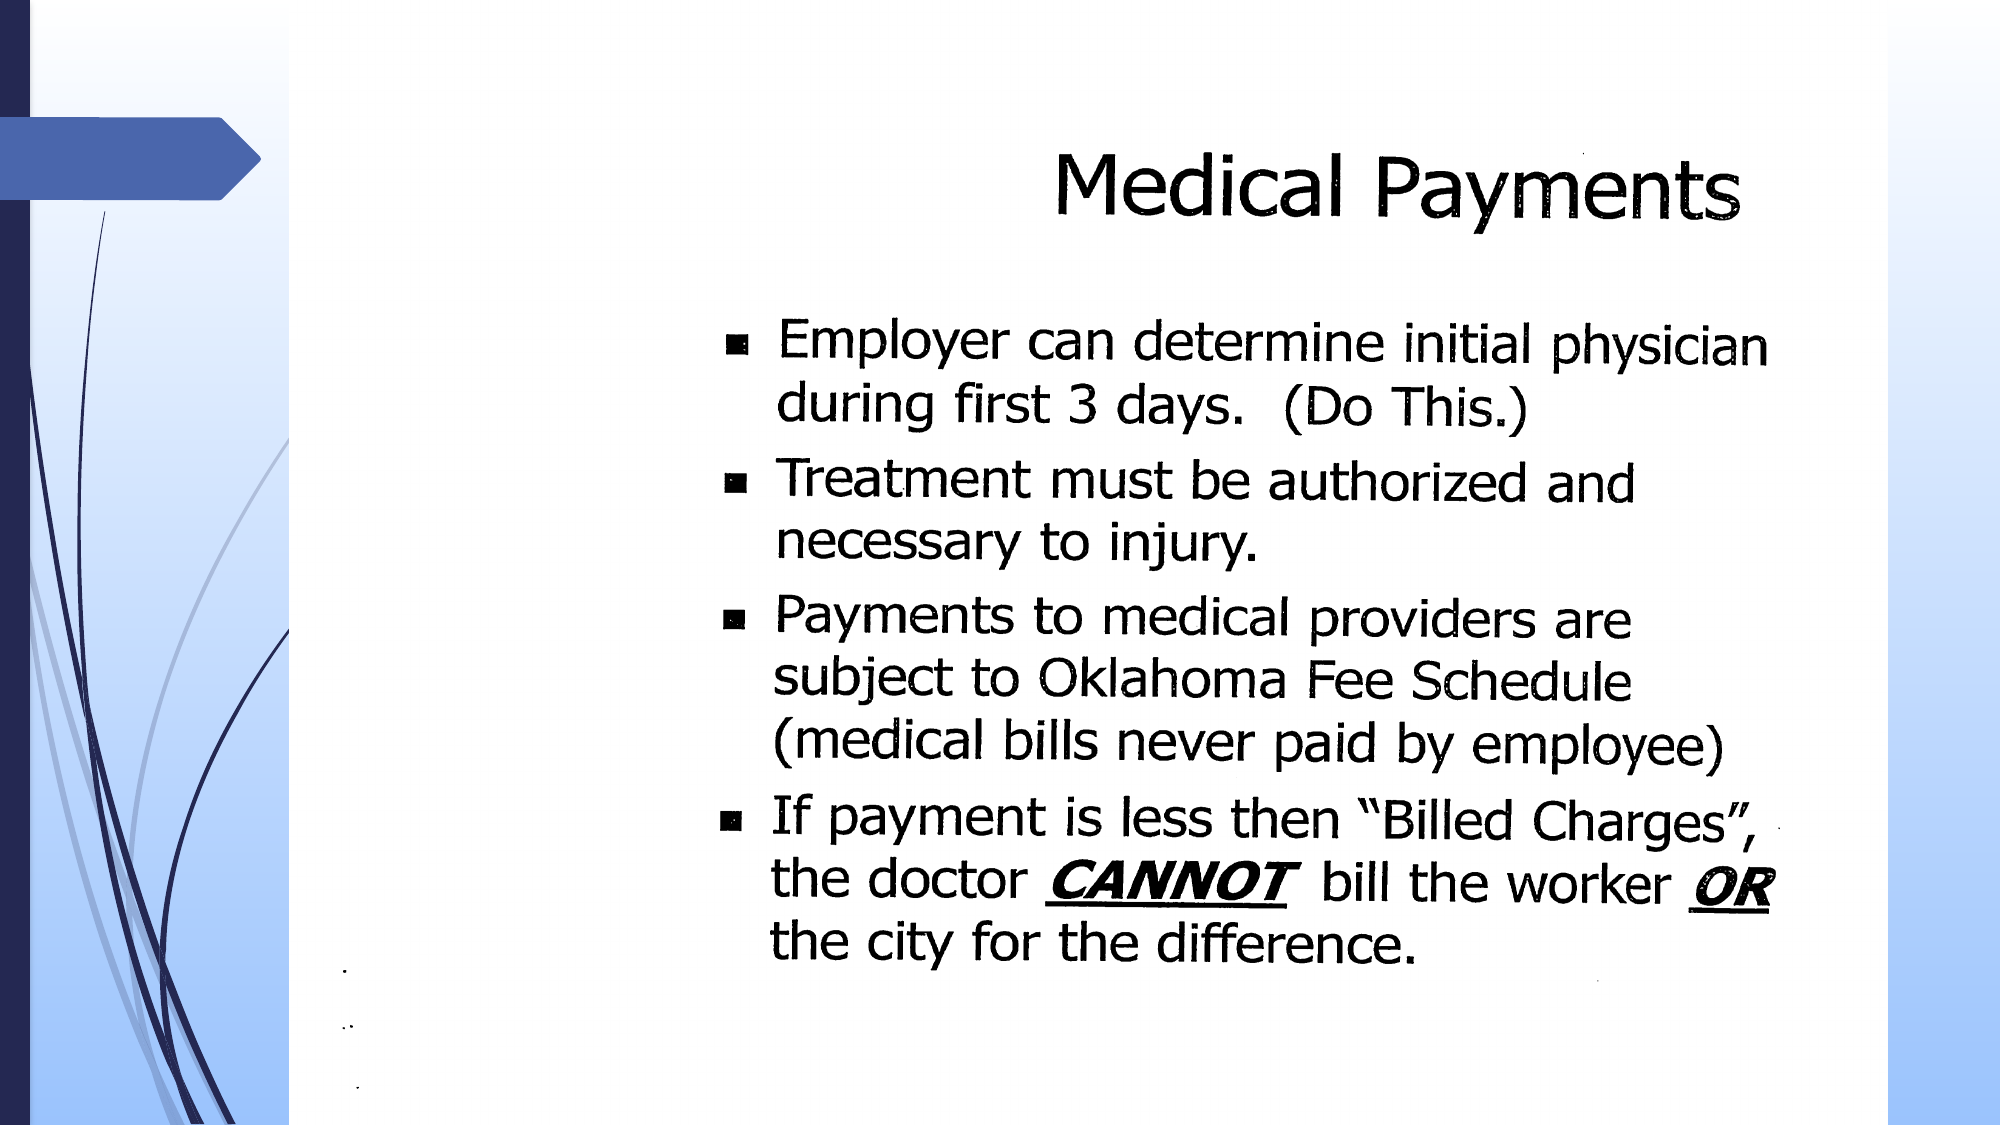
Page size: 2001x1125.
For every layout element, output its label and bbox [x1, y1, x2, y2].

picture [288, 0, 1888, 1125]
